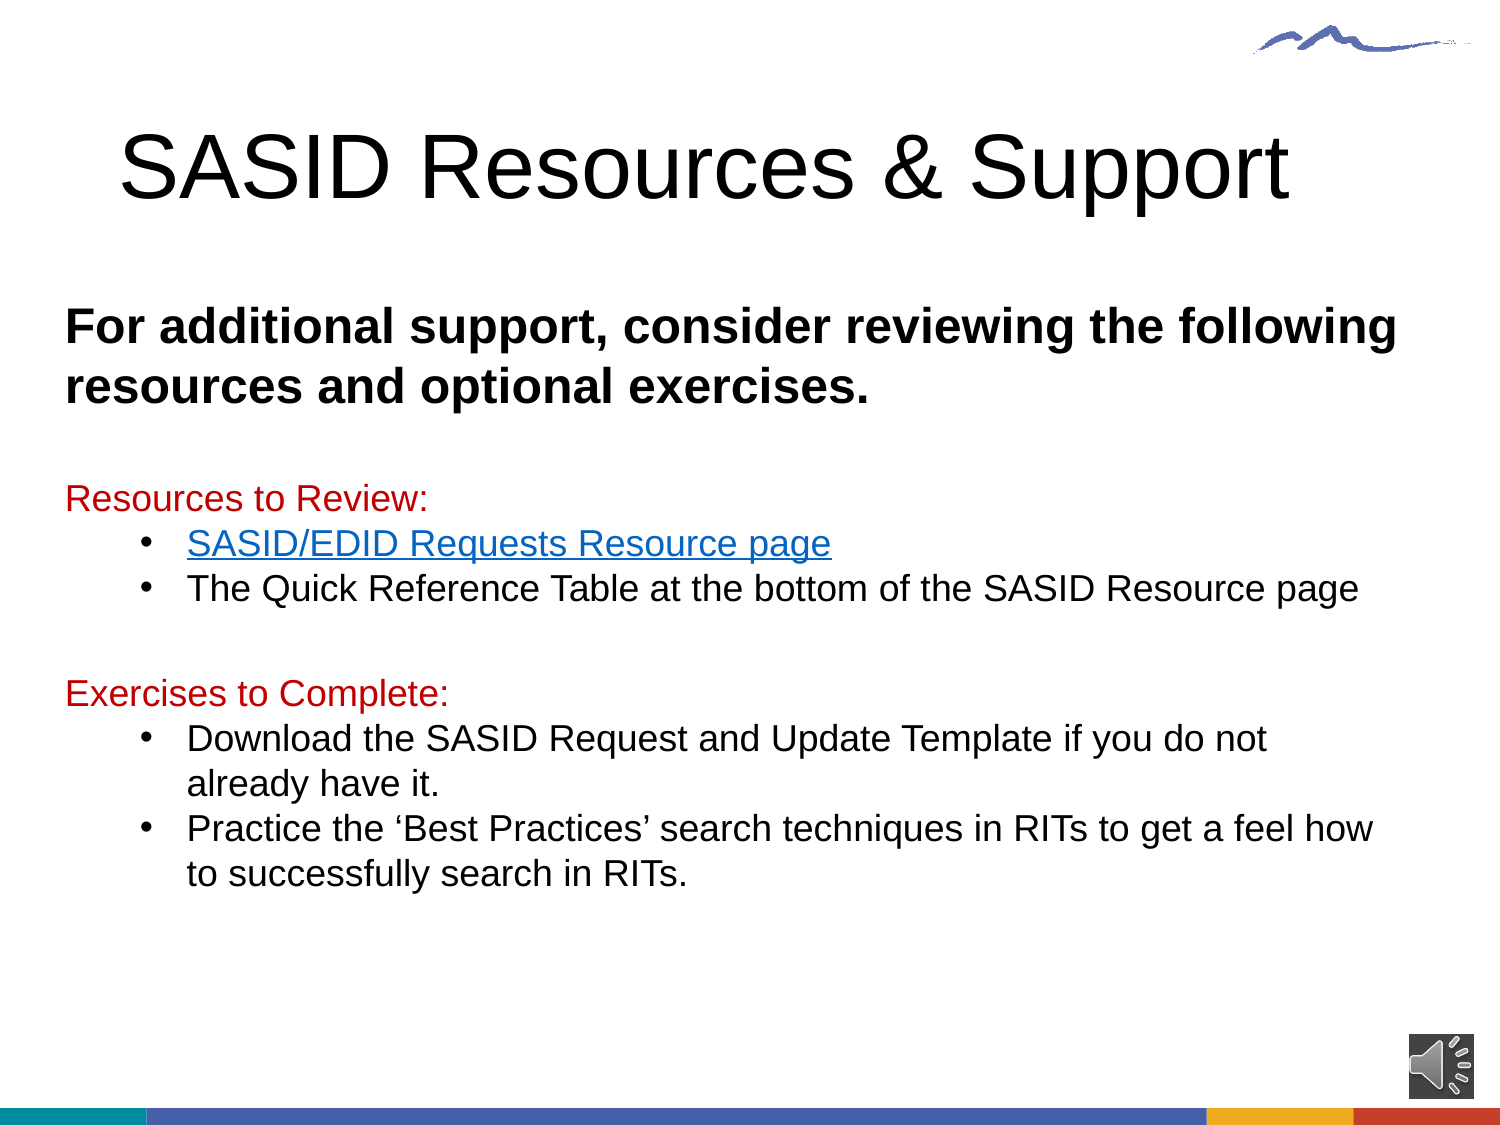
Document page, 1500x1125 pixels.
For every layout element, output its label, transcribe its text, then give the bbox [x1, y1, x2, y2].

picture [1253, 25, 1470, 54]
text_box Exercises to Complete: Download the SASID Request and Update Template if you do not already have it. Practice the ‘Best Practices’ search techniques in RITs to get a feel how to successfully search in RITs. [49, 661, 1402, 902]
text_box Resources to Review: SASID/EDID Requests Resource page The Quick Reference Table at the bottom of the SASID Resource page [49, 466, 1402, 617]
title SASID Resources & Support [103, 59, 1397, 278]
text_box For additional support, consider reviewing the following resources and optional exercises. [50, 286, 1454, 422]
picture [1408, 1033, 1475, 1100]
